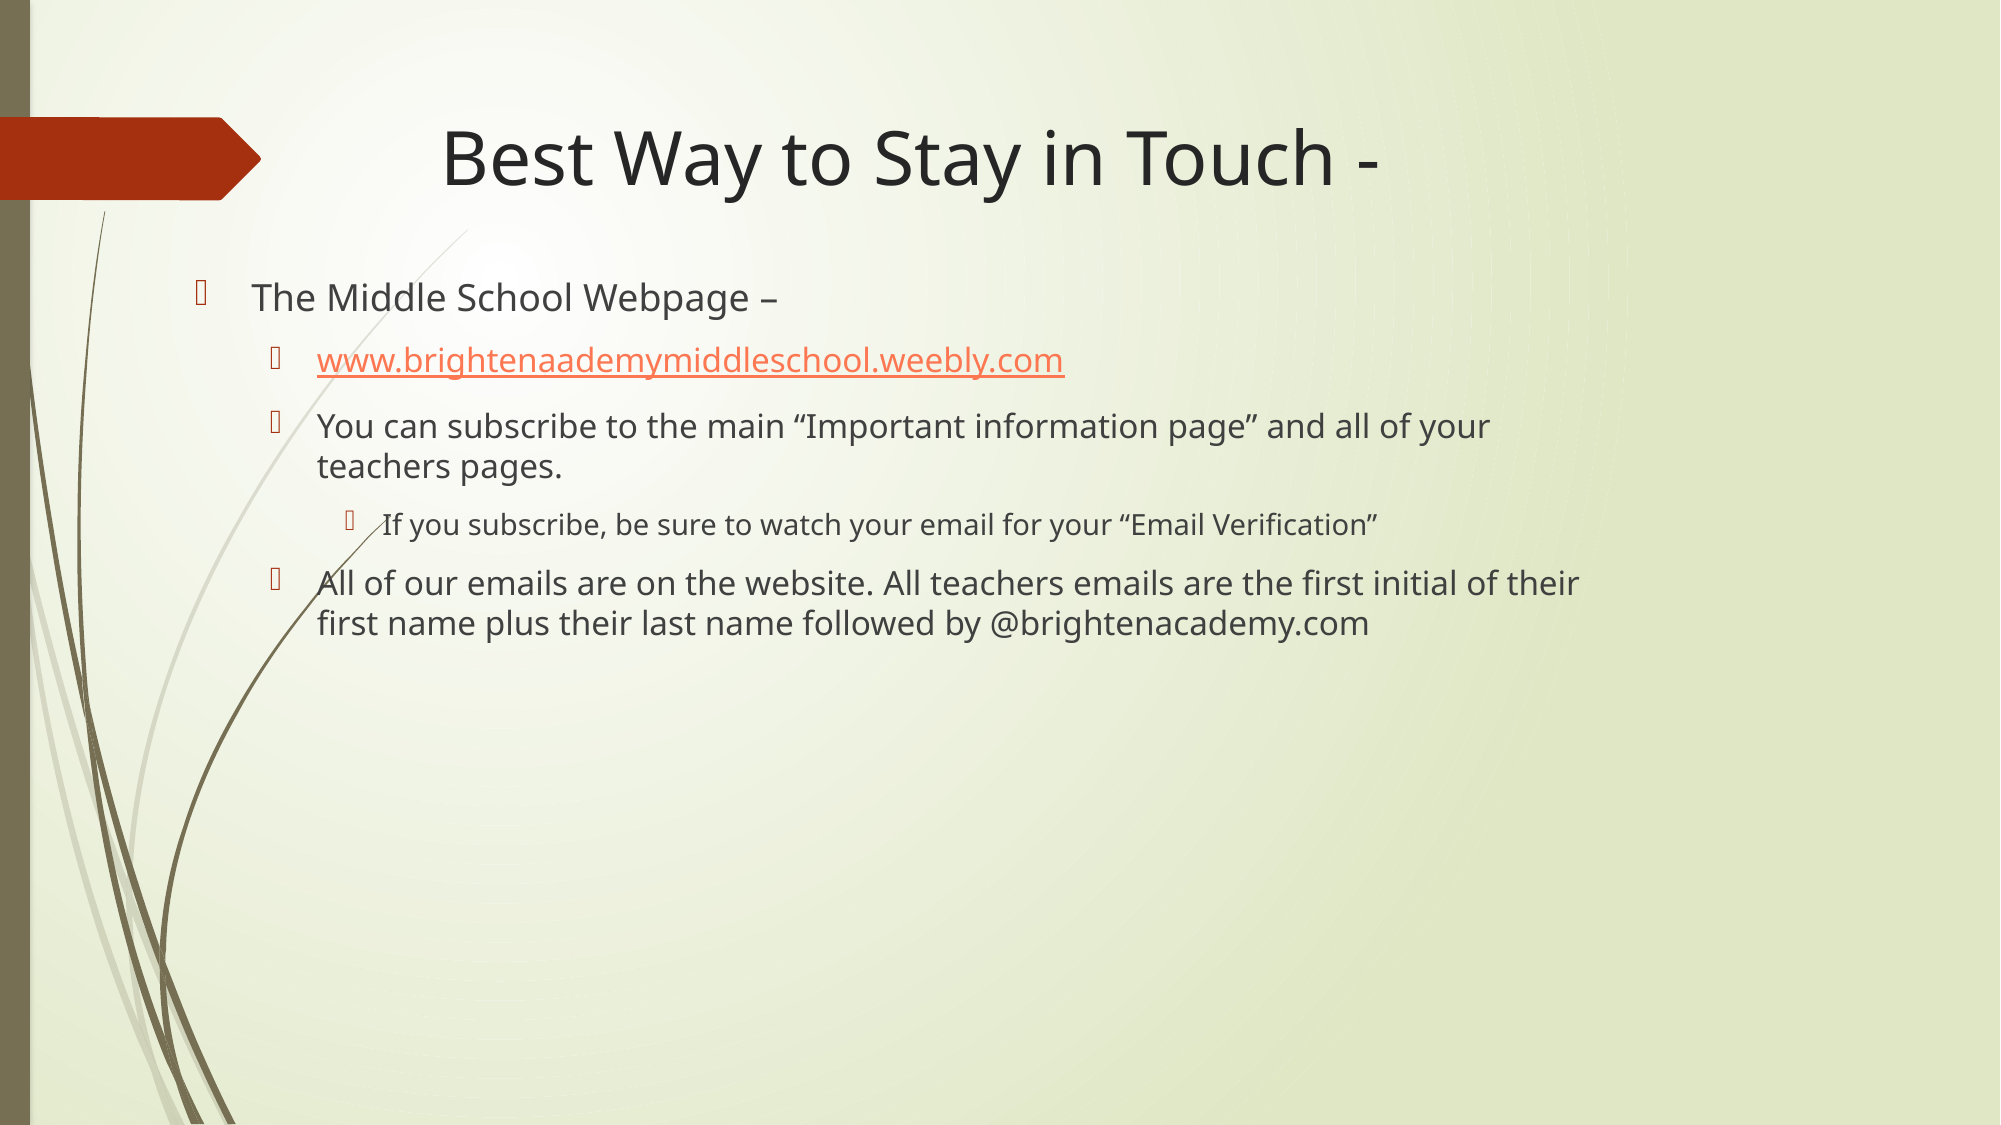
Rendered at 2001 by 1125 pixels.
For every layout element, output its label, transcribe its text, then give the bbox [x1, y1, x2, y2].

title Best Way to Stay in Touch - [425, 102, 1888, 313]
list The Middle School Webpage – www.brightenaademymiddleschool.weebly.com You can subscribe to the main “Important information page” and all of your teachers pages. If you subscribe, be sure to watch your email for your “Email Verification” All of our emails are on the website. All teachers emails are the first initial of their first name plus their last name followed by @brightenacademy.com [179, 266, 1643, 886]
